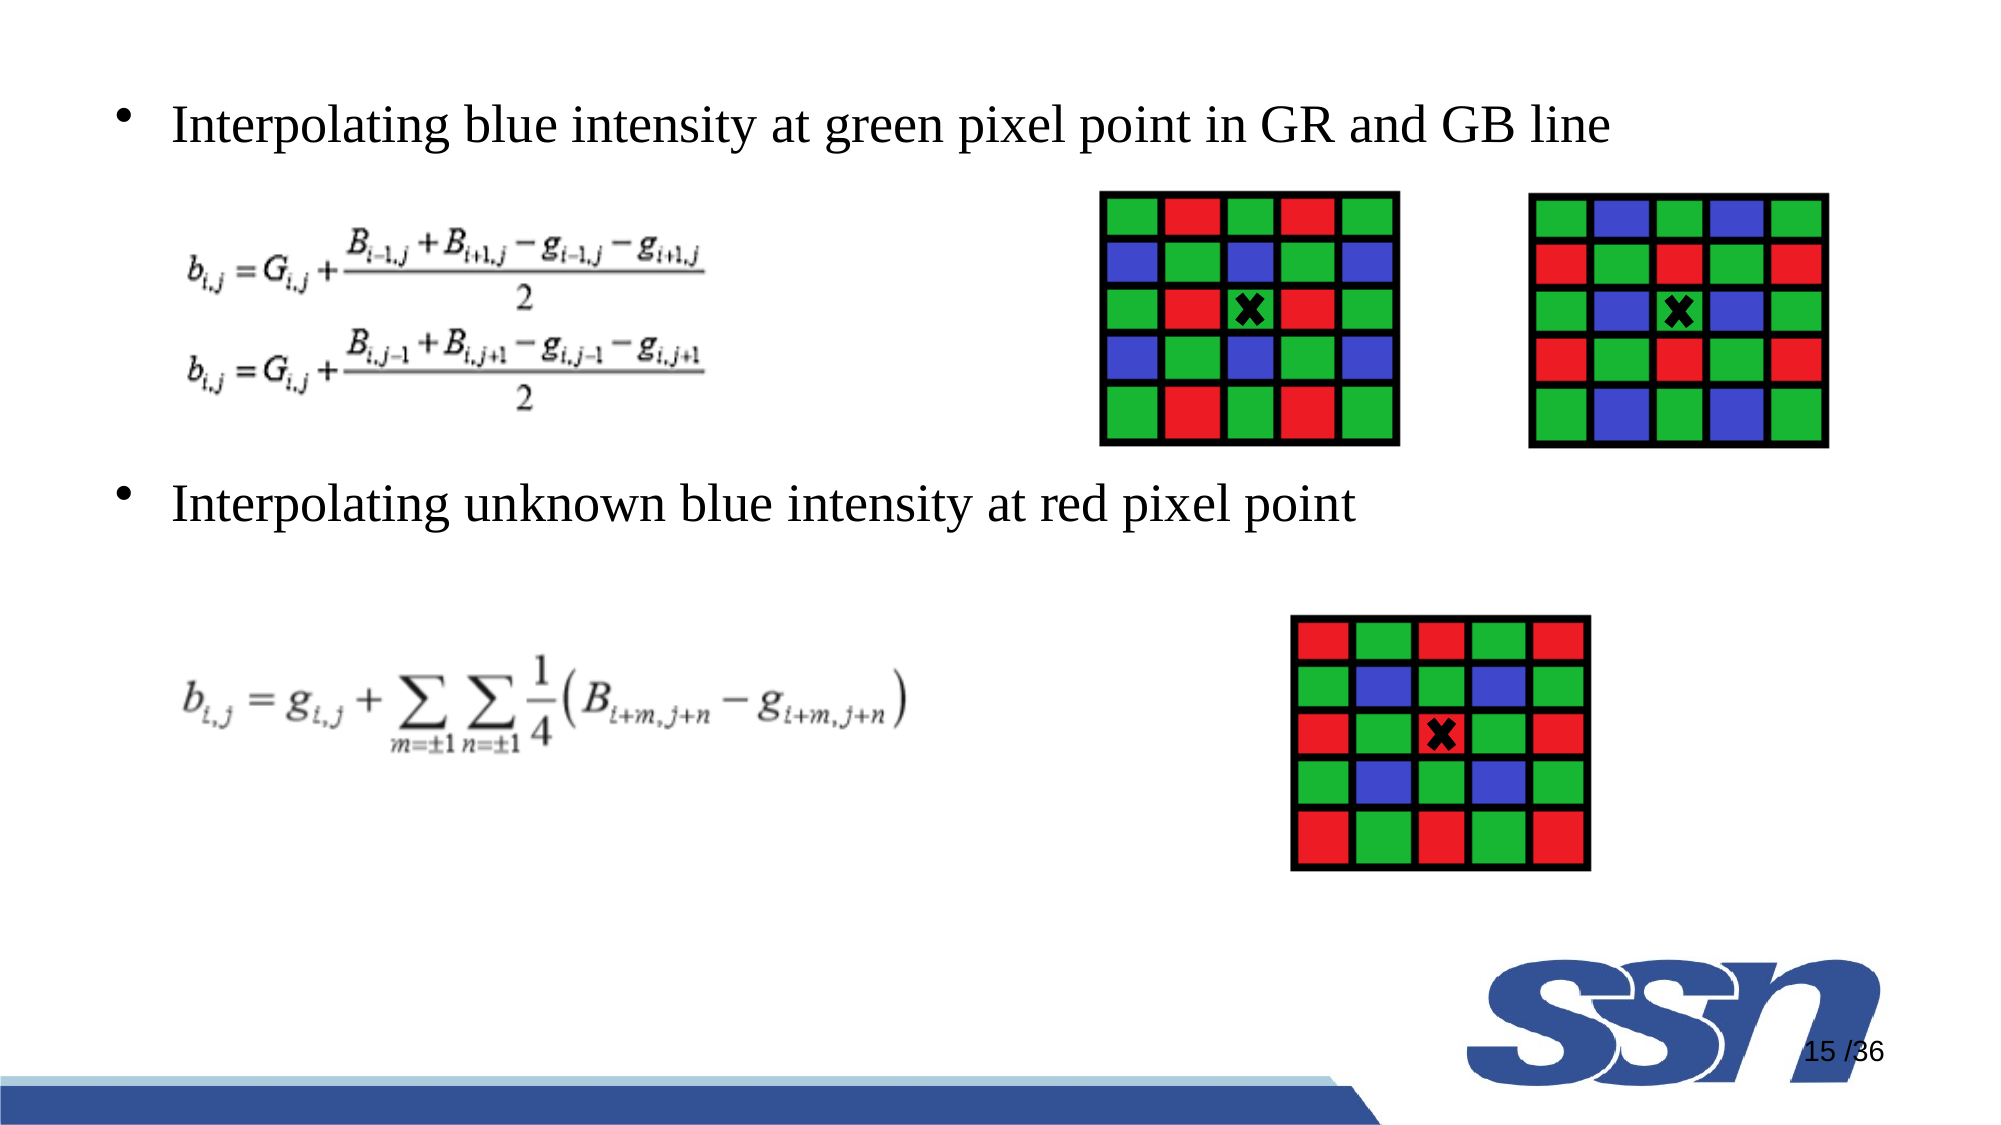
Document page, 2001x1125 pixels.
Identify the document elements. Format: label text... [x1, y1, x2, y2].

picture [0, 916, 1967, 1125]
list Interpolating blue intensity at green pixel point in GR and GB line Interpolating unknown blue intensity at red pixel point [99, 80, 1901, 824]
slide_number 15 /36 [1433, 1024, 1901, 1103]
picture [1524, 186, 1842, 458]
picture [1286, 609, 1604, 881]
picture [168, 633, 923, 788]
picture [1095, 185, 1413, 457]
picture [133, 206, 742, 432]
